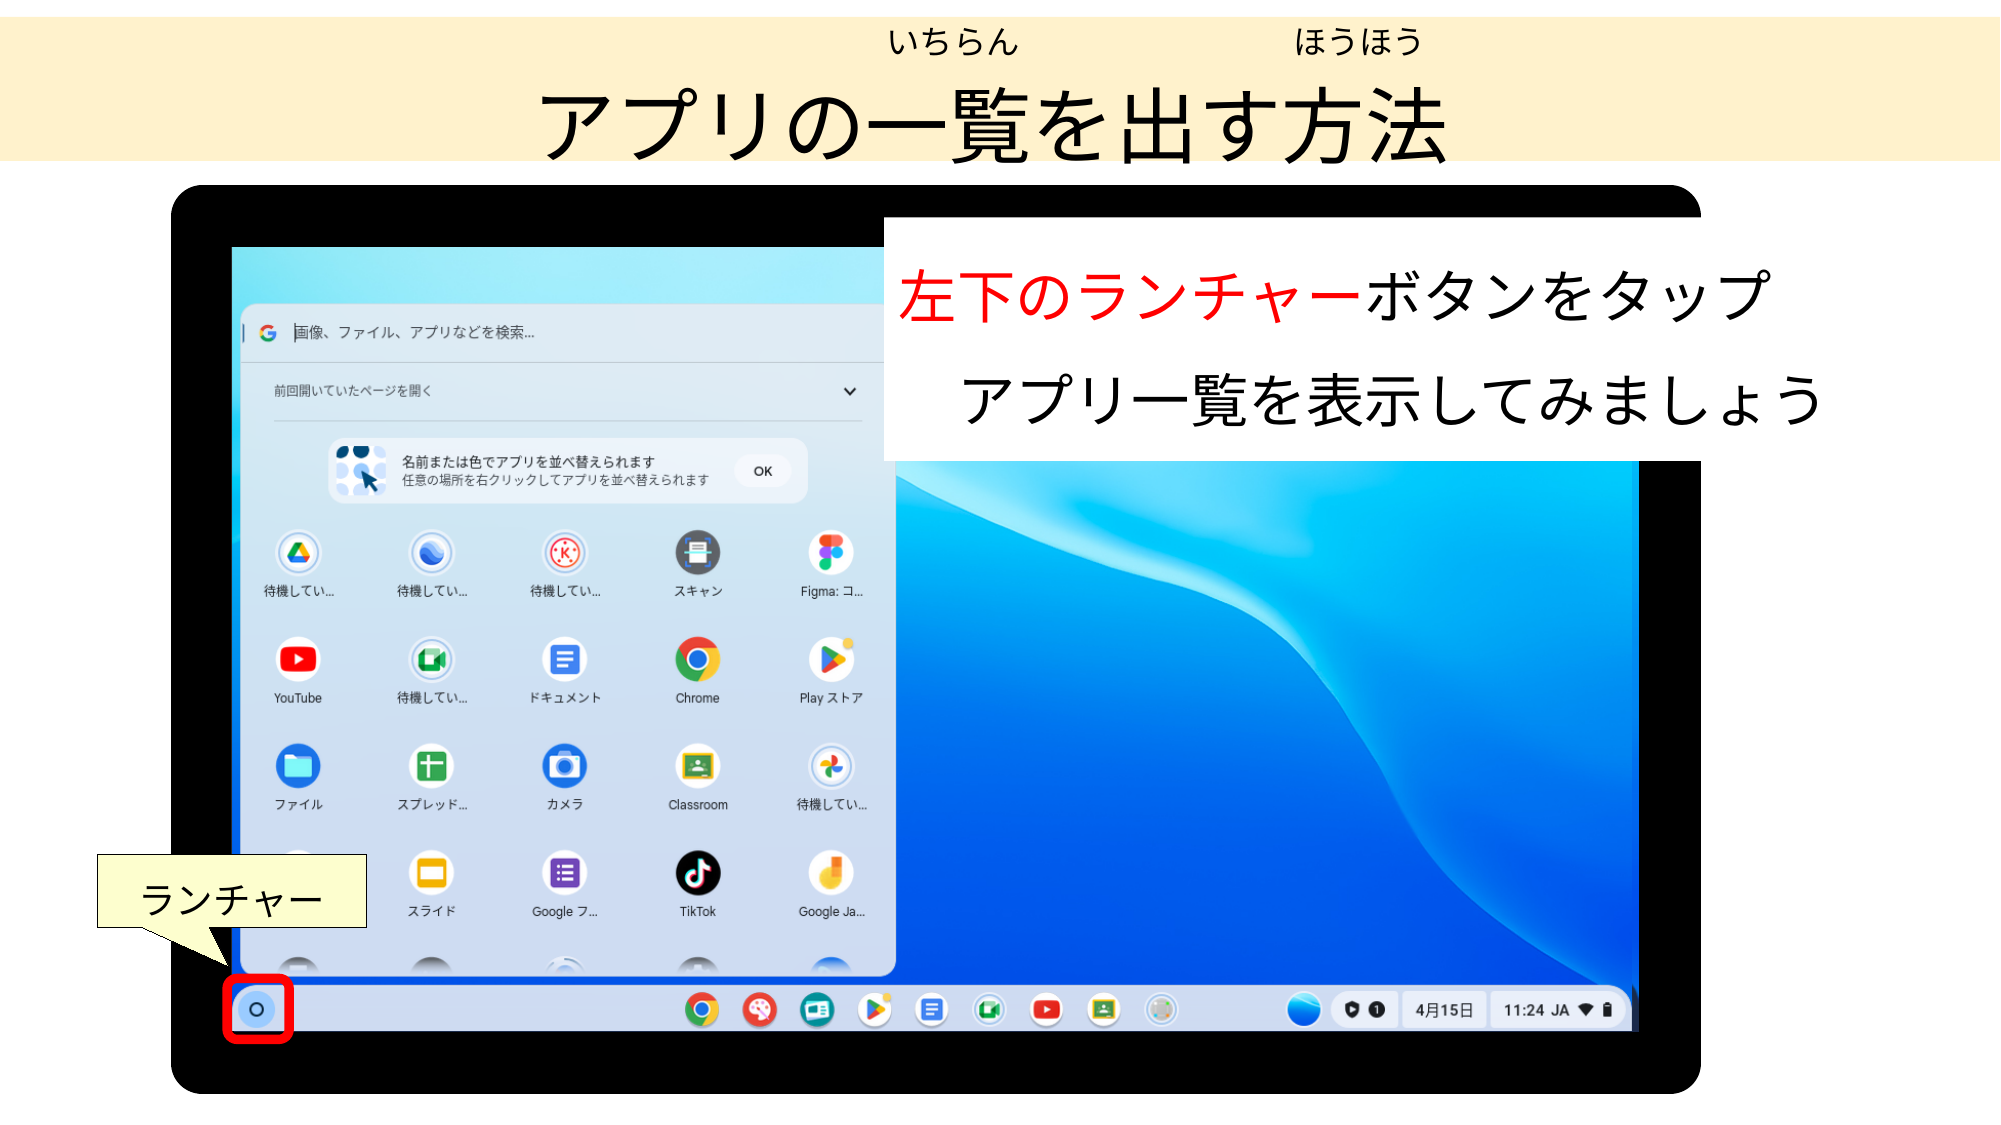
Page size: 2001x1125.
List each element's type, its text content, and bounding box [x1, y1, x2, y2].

text_box アプリの一覧を出す方法 [0, 16, 2000, 161]
text_box 左下のランチャーボタンをタップ アプリ一覧を表示してみましょう [884, 217, 1969, 461]
picture [1323, 679, 1329, 687]
picture [231, 247, 1639, 1032]
text_box ランチャー [97, 854, 231, 968]
text_box いちらん ほうほう [872, 14, 1476, 109]
text_box [226, 979, 290, 1041]
